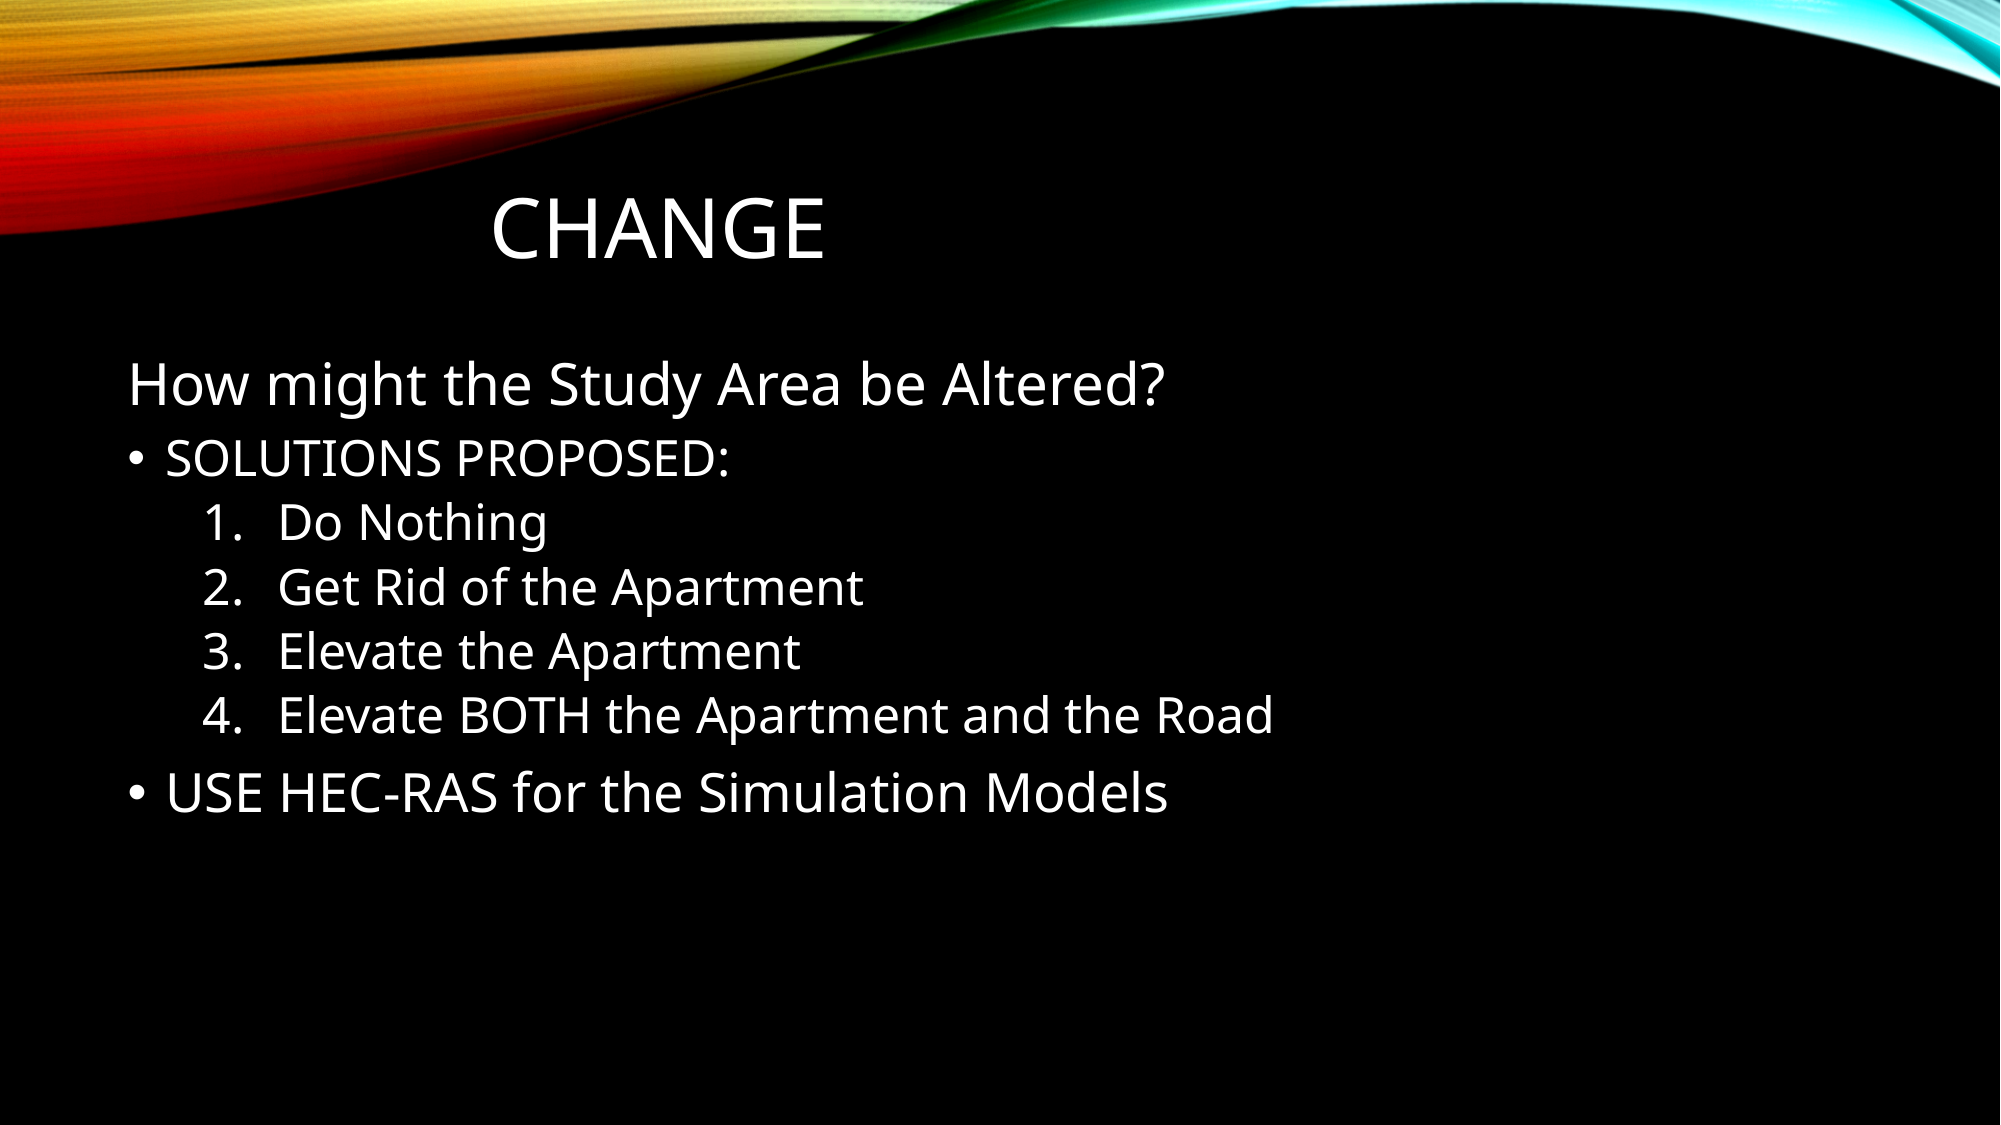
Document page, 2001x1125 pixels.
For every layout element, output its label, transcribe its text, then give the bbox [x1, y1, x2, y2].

list SOLUTIONS PROPOSED: Do Nothing Get Rid of the Apartment Elevate the Apartment Elevate BOTH the Apartment and the Road USE HEC-RAS for the Simulation Models [112, 425, 1853, 1021]
title CHANGE [474, 125, 1888, 338]
list How might the Study Area be Altered? [112, 290, 1853, 425]
picture [0, 0, 2000, 237]
